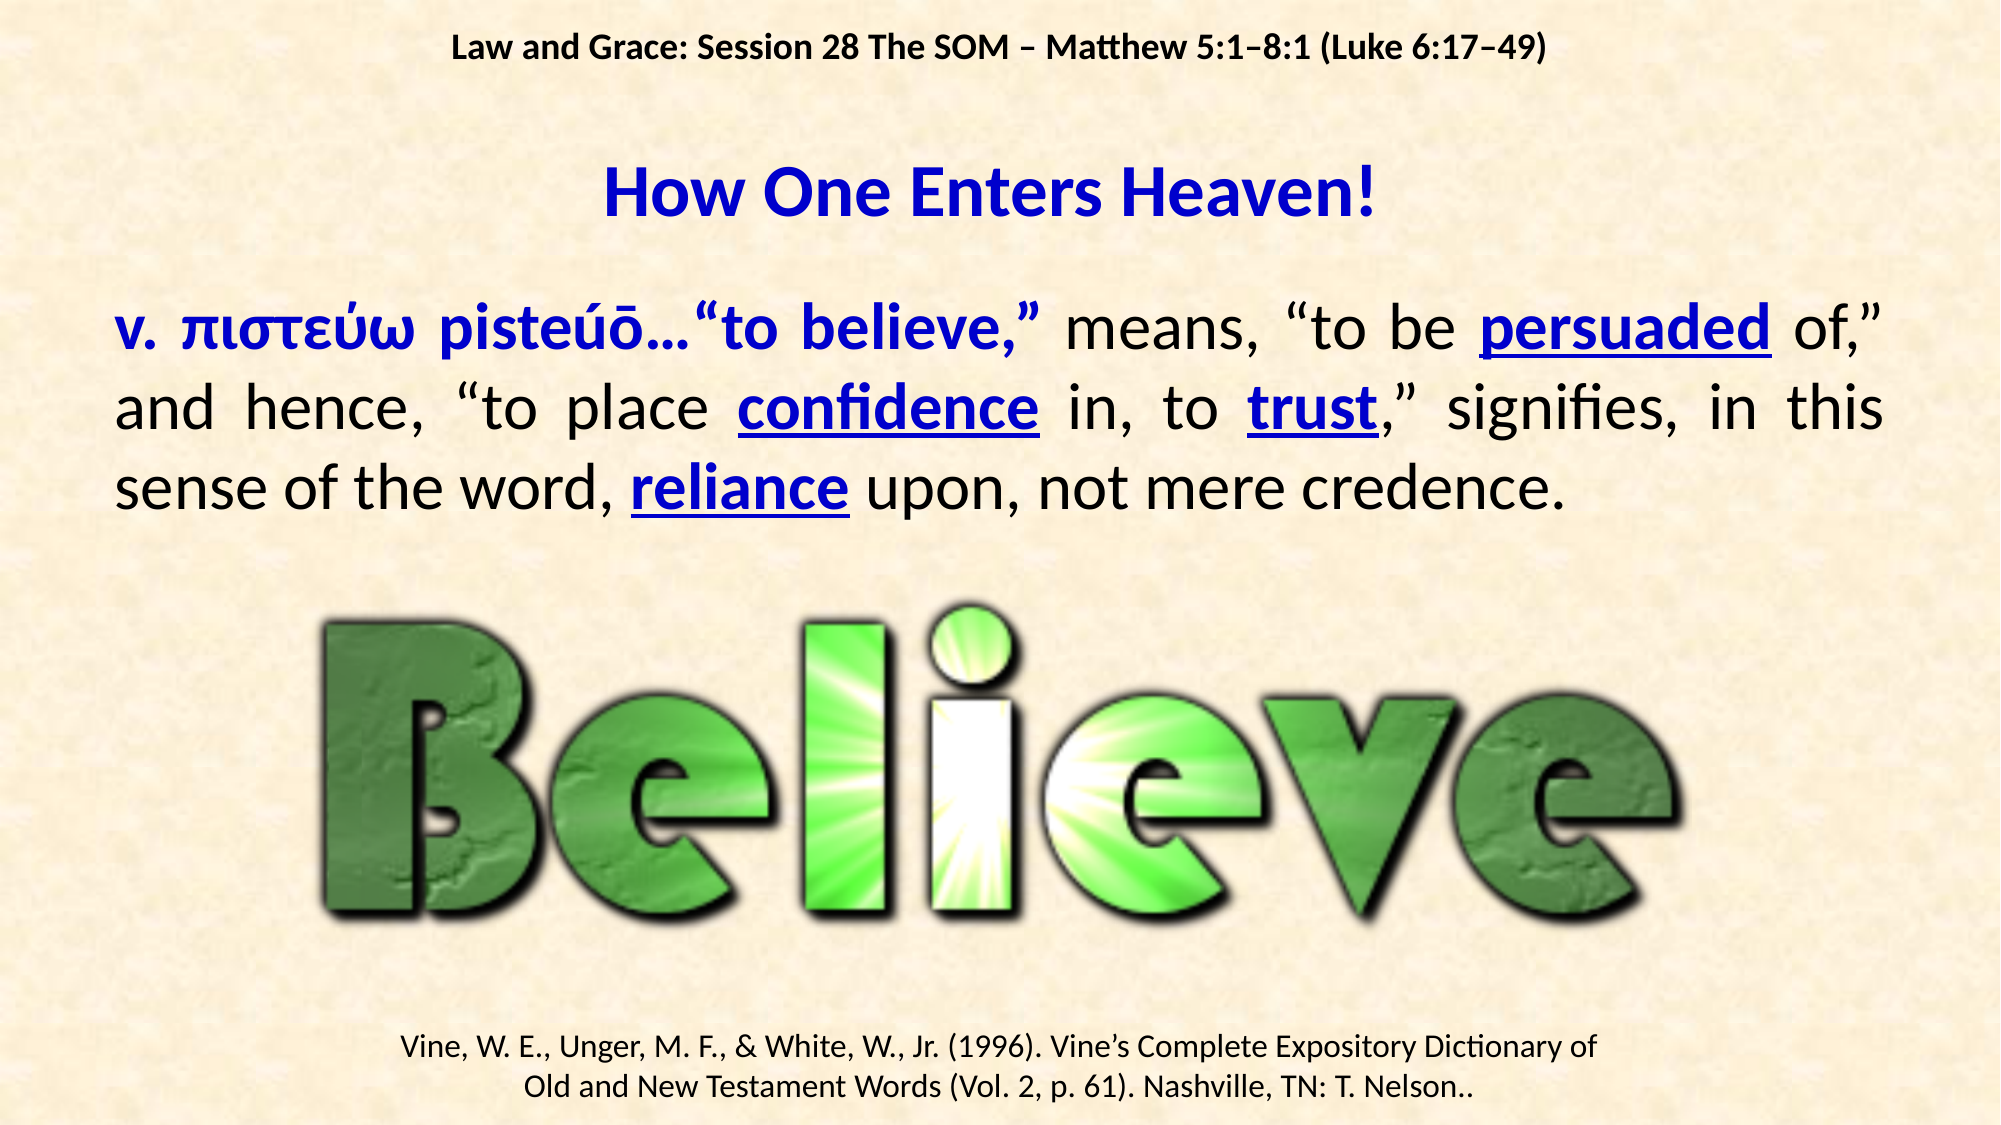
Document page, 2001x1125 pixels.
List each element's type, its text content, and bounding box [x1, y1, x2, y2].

text_box Law and Grace: Session 28 The SOM – Matthew 5:1–8:1 (Luke 6:17–49) [362, 14, 1638, 74]
text_box How One Enters Heaven! [249, 111, 1750, 263]
text_box Vine, W. E., Unger, M. F., & White, W., Jr. (1996). Vine’s Complete Expository Dictionary of Old and New Testament Words (Vol. 2, p. 61). Nashville, TN: T. Nelson.. [381, 1016, 1619, 1112]
picture [0, 0, 2001, 1125]
list v. πιστεύω pisteúō…“to believe,” means, “to be persuaded of,” and hence, “to place confidence in, to trust,” signifies, in this sense of the word, reliance upon, not mere credence. [99, 275, 1900, 829]
